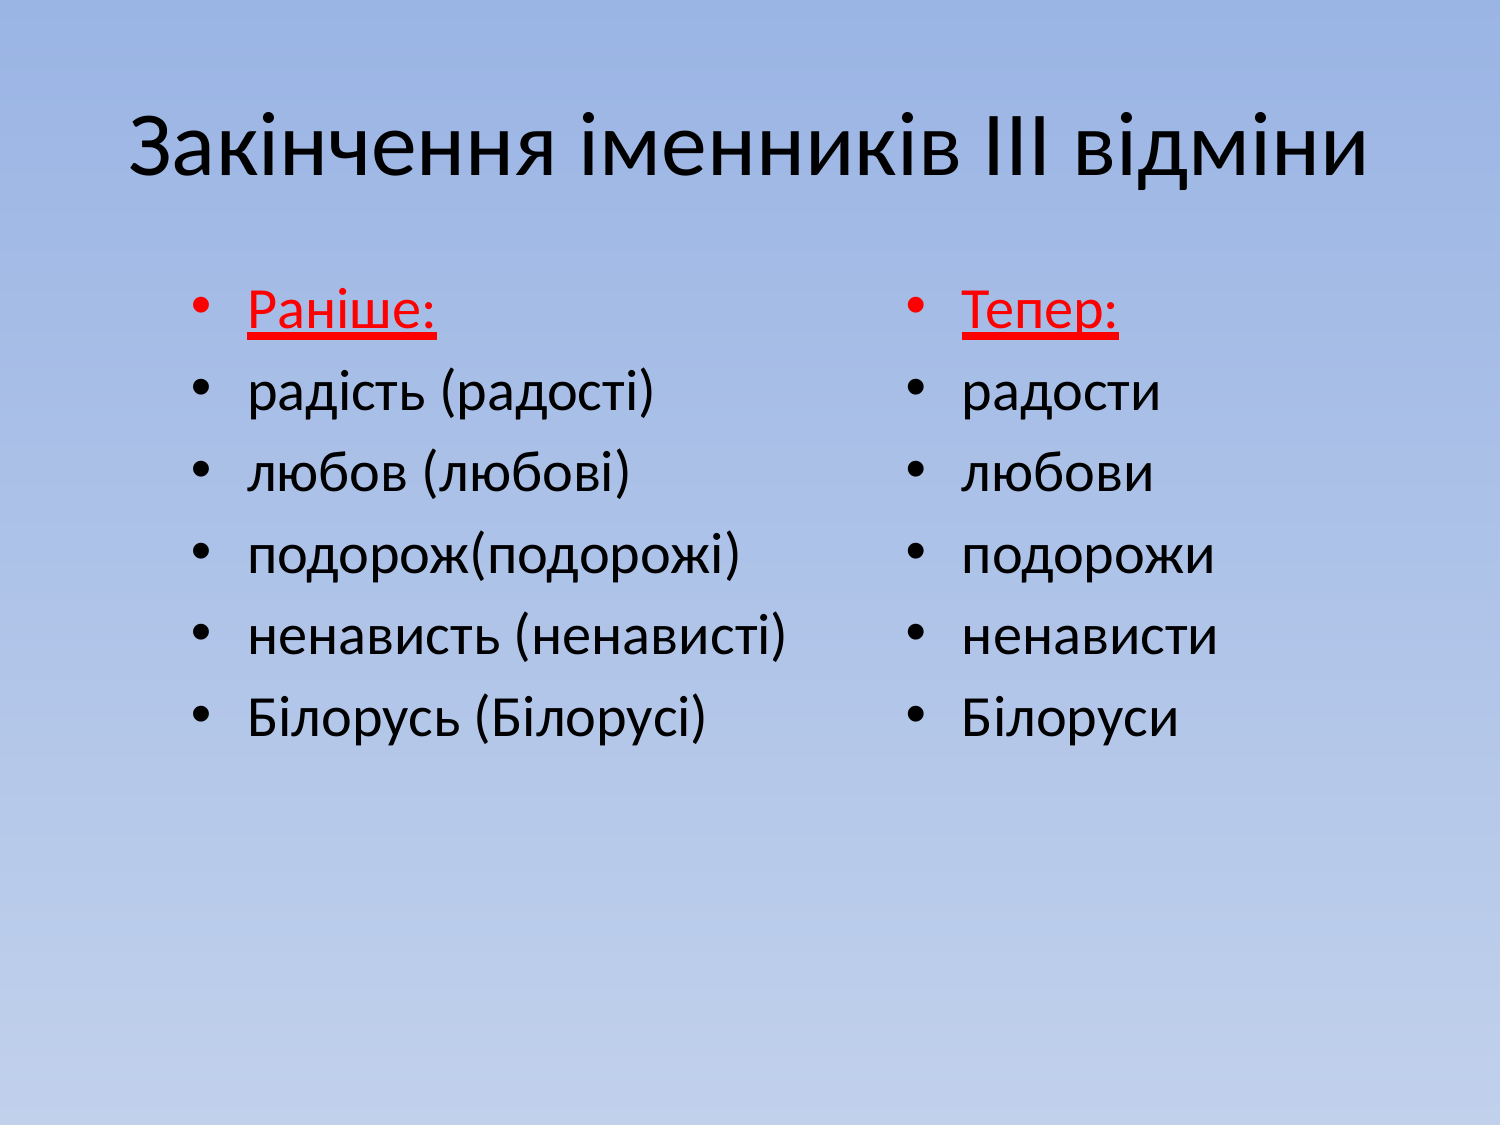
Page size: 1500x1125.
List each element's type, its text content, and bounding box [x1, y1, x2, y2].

list Раніше: радість (радості) любов (любові) подорож(подорожі) ненависть (ненависті) Білорусь (Білорусі) [175, 262, 832, 1005]
title Закінчення іменників ІІІ відміни [75, 45, 1425, 233]
list Тепер: радости любови подорожи ненависти Білоруси [890, 262, 1407, 1005]
